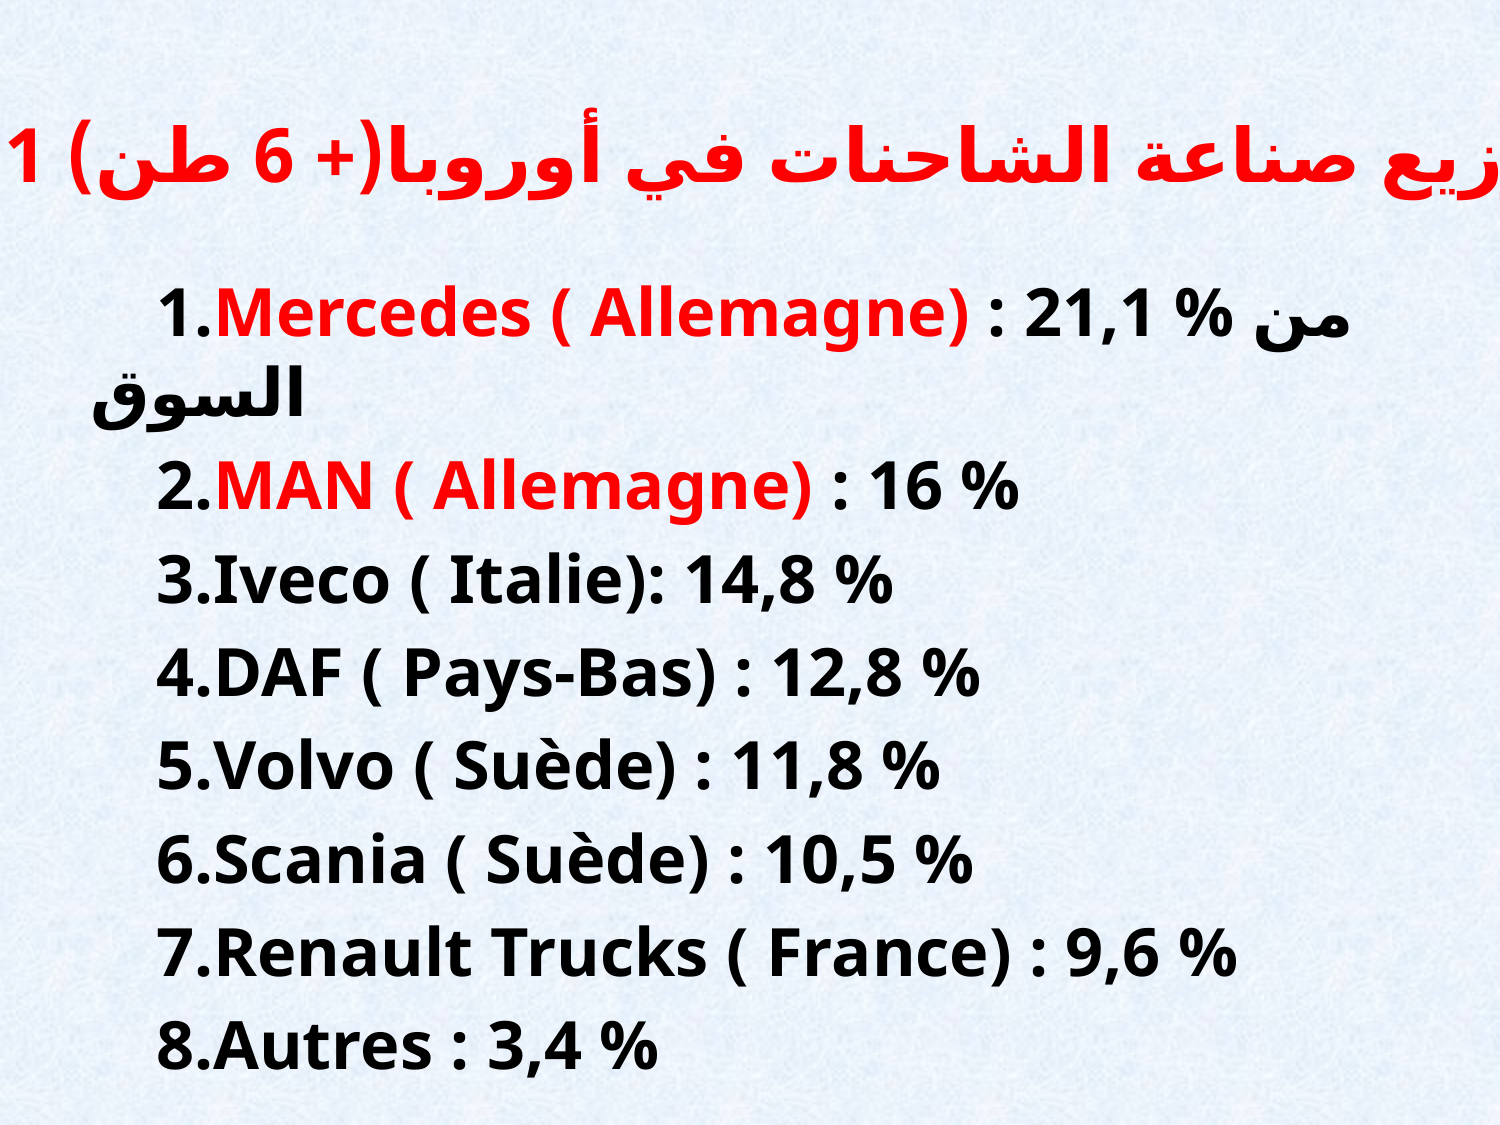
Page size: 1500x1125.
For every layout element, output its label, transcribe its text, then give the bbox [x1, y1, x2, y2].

list Mercedes ( Allemagne) : 21,1 % من السوق MAN ( Allemagne) : 16 % Iveco ( Italie): 14,8 % DAF ( Pays-Bas) : 12,8 % Volvo ( Suède) : 11,8 % Scania ( Suède) : 10,5 % Renault Trucks ( France) : 9,6 % Autres : 3,4 % [75, 262, 1425, 1063]
text_box توزيع صناعة الشاحنات في أوروبا(+ 6 طن) 2011: [0, 99, 1500, 205]
